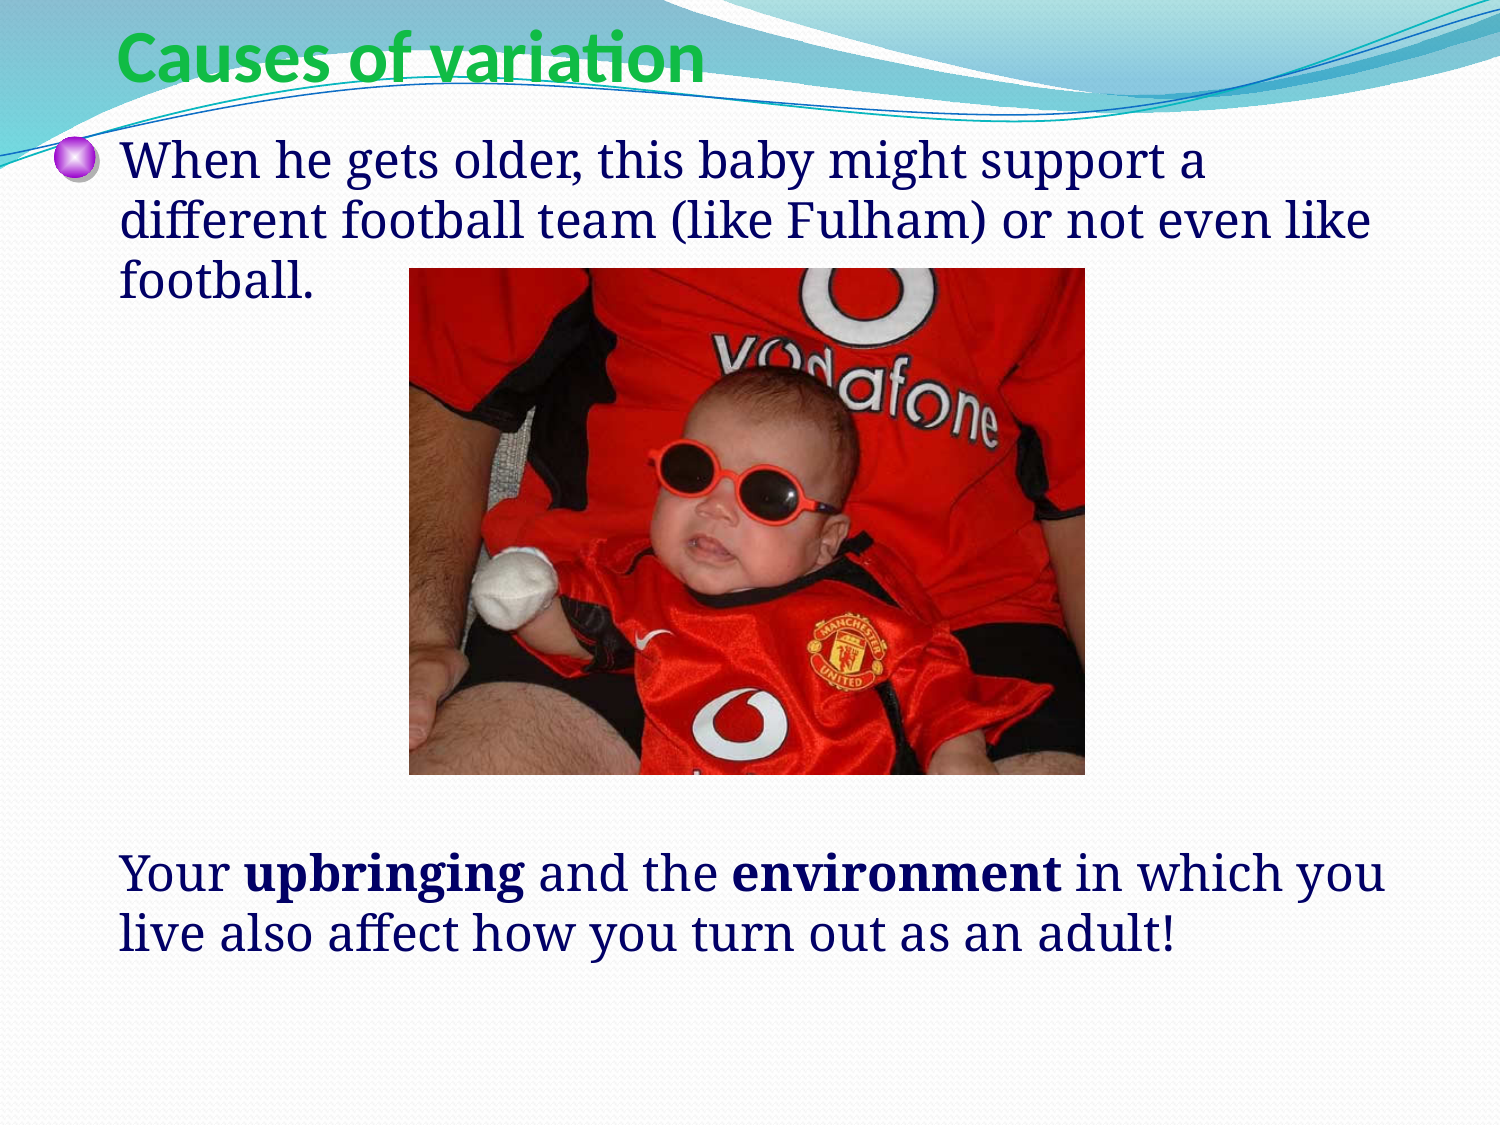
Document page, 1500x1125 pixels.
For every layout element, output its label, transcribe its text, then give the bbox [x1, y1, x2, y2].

text_box Your upbringing and the environment in which you live also affect how you turn out as an adult! [104, 834, 1412, 969]
picture [409, 268, 1085, 776]
text_box [54, 136, 96, 178]
title Causes of variation [0, 0, 928, 67]
text_box When he gets older, this baby might support a different football team (like Fulham) or not even like football. [104, 121, 1412, 317]
